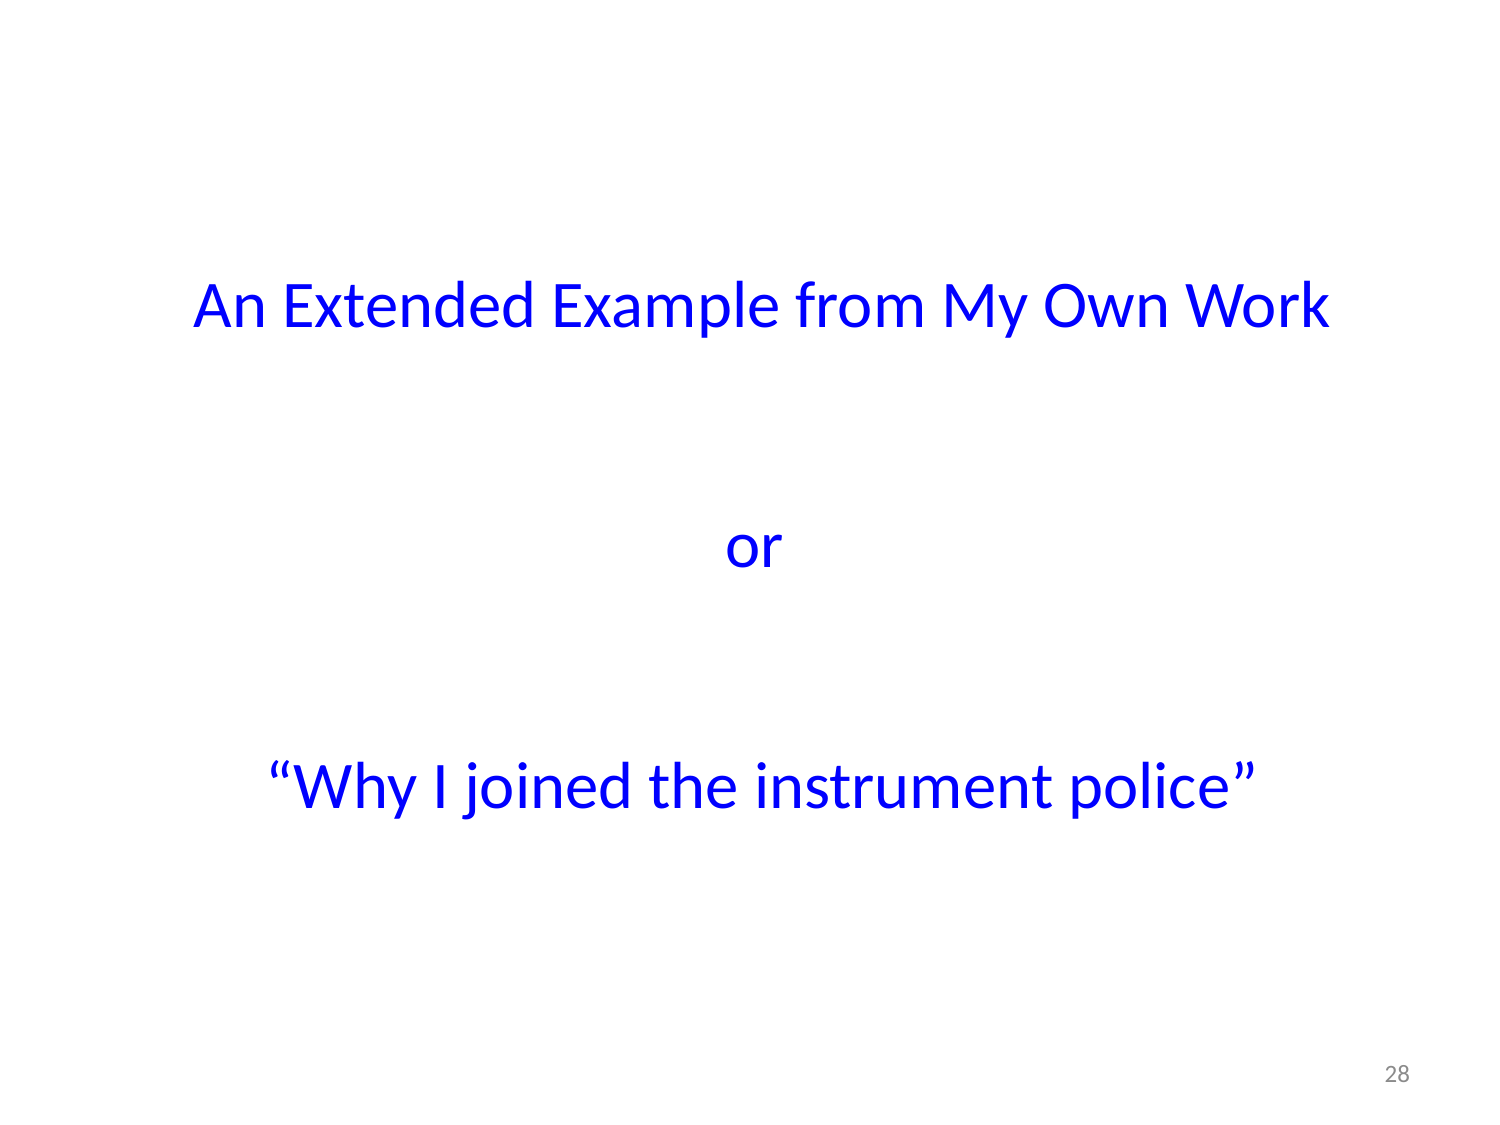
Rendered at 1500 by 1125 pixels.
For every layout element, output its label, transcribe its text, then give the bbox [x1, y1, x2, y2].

slide_number 28 [1074, 1042, 1425, 1103]
title An Extended Example from My Own Work or “Why I joined the instrument police” [87, 87, 1438, 1075]
